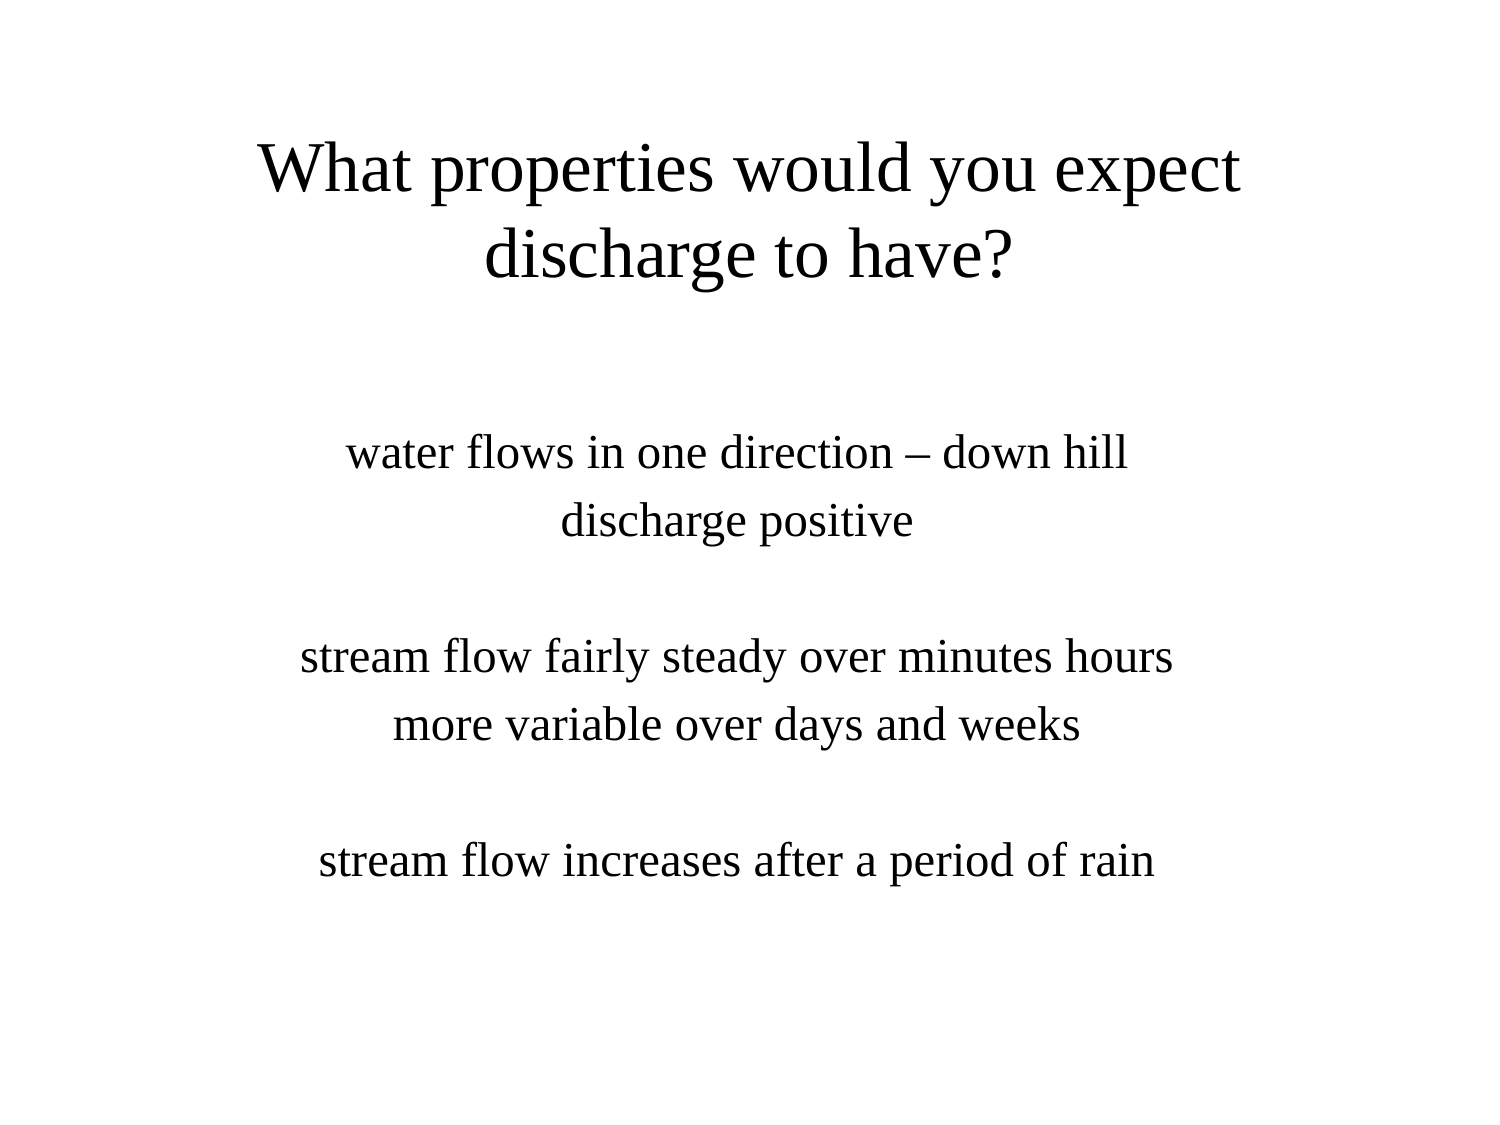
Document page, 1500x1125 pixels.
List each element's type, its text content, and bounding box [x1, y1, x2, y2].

list water flows in one direction – down hill discharge positive stream flow fairly steady over minutes hours more variable over days and weeks stream flow increases after a period of rain [62, 412, 1413, 900]
title What properties would you expect discharge to have? [0, 112, 1500, 300]
